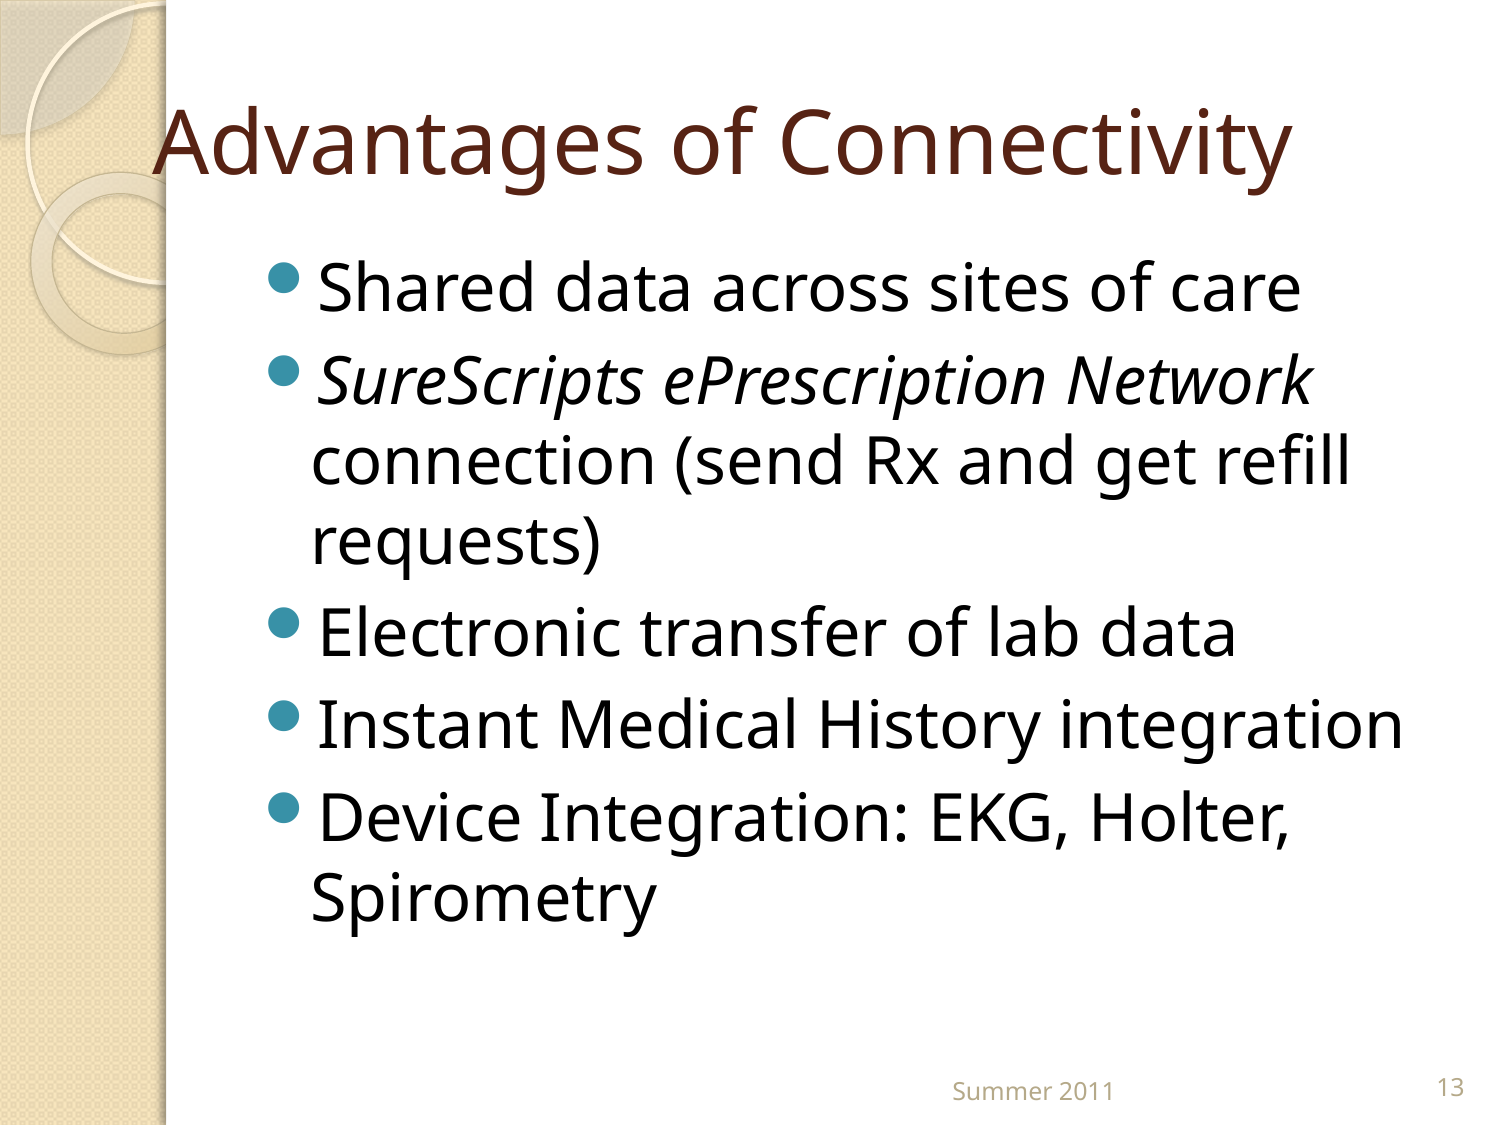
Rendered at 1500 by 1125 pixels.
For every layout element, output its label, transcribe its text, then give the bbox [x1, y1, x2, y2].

title Advantages of Connectivity [137, 45, 1466, 233]
footer Summer 2011 [937, 1034, 1413, 1113]
slide_number 13 [1413, 1034, 1488, 1113]
list Shared data across sites of care SureScripts ePrescription Network connection (send Rx and get refill requests) Electronic transfer of lab data Instant Medical History integration Device Integration: EKG, Holter, Spirometry [235, 237, 1466, 1026]
